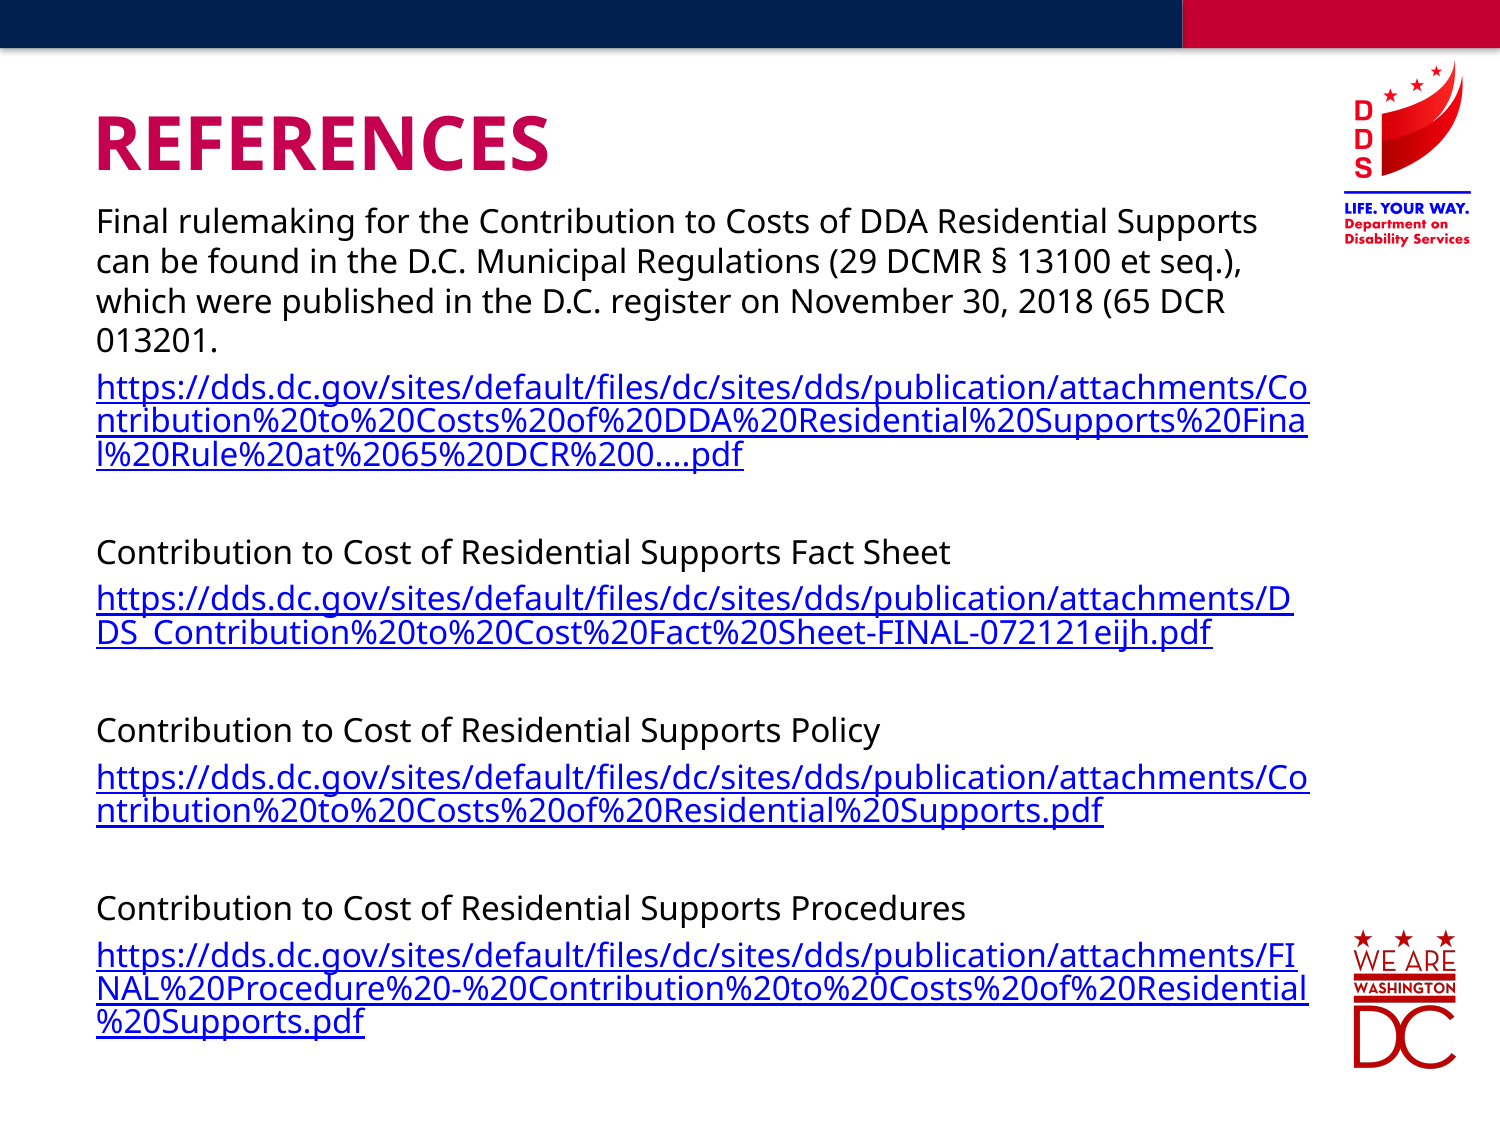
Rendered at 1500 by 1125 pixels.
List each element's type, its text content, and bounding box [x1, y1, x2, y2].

picture [1337, 927, 1473, 1070]
list Final rulemaking for the Contribution to Costs of DDA Residential Supports can be found in the D.C. Municipal Regulations (29 DCMR § 13100 et seq.), which were published in the D.C. register on November 30, 2018 (65 DCR 013201. https://dds.dc.gov/sites/default/files/dc/sites/dds/publication/attachments/Contribution%20to%20Costs%20of%20DDA%20Residential%20Supports%20Final%20Rule%20at%2065%20DCR%200....pdf Contribution to Cost of Residential Supports Fact Sheet https://dds.dc.gov/sites/default/files/dc/sites/dds/publication/attachments/DDS_Contribution%20to%20Cost%20Fact%20Sheet-FINAL-072121eijh.pdf Contribution to Cost of Residential Supports Policy https://dds.dc.gov/sites/default/files/dc/sites/dds/publication/attachments/Contribution%20to%20Costs%20of%20Residential%20Supports.pdf Contribution to Cost of Residential Supports Procedures https://dds.dc.gov/sites/default/files/dc/sites/dds/publication/attachments/FINAL%20Procedure%20-%20Contribution%20to%20Costs%20of%20Residential%20Supports.pdf [84, 194, 1326, 1099]
title REFERENCES [92, 83, 1293, 194]
picture [1342, 58, 1472, 249]
